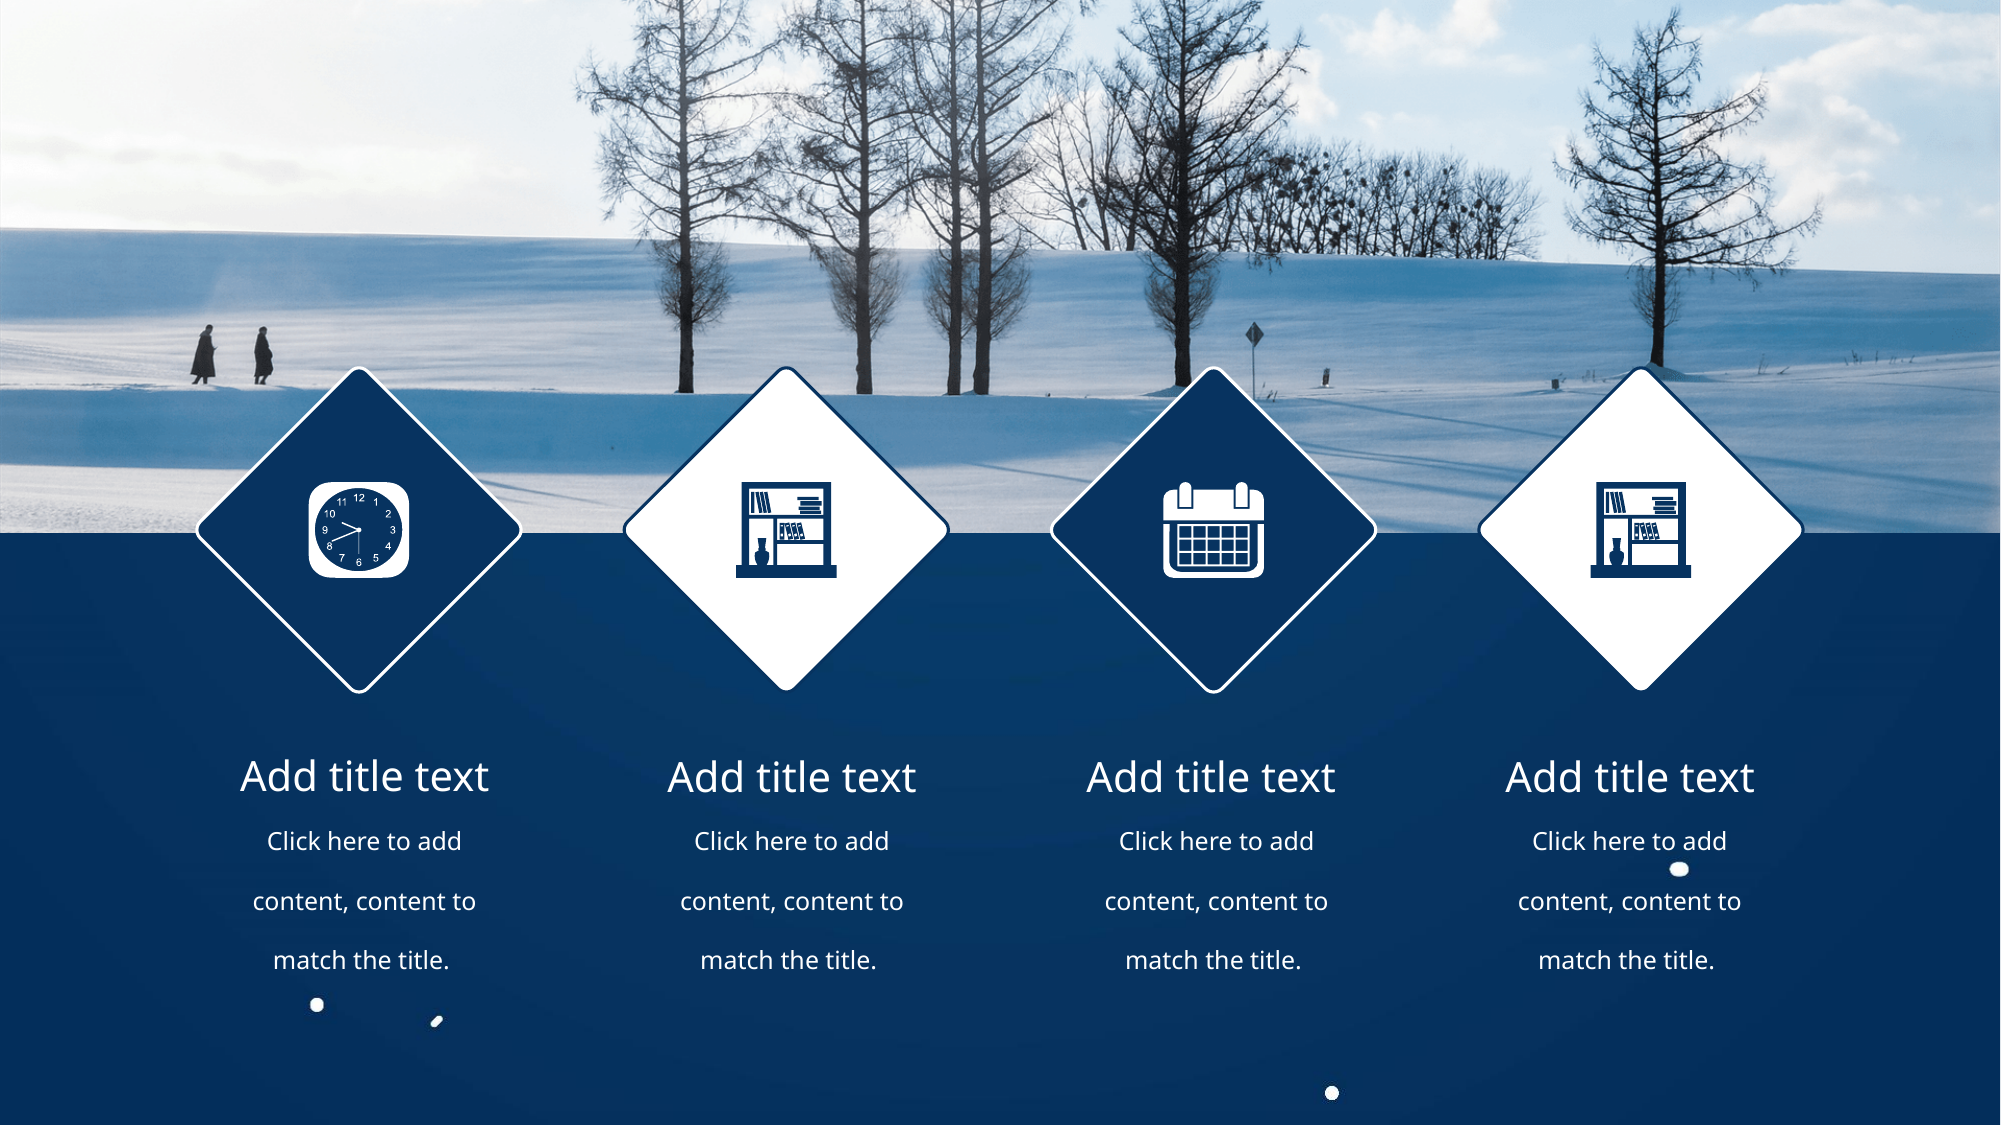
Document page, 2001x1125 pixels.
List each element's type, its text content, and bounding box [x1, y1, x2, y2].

text_box Click here to add content, content to match the title. [210, 812, 520, 958]
text_box [1590, 482, 1692, 578]
text_box [1051, 367, 1376, 693]
text_box Add title text [1433, 734, 1827, 819]
text_box Add title text [1014, 734, 1408, 819]
text_box [624, 367, 949, 693]
text_box [1163, 489, 1264, 521]
text_box Add title text [168, 732, 561, 817]
text_box [1163, 524, 1264, 578]
text_box [308, 482, 410, 578]
picture [0, 0, 2001, 1125]
text_box [1179, 482, 1192, 507]
text_box [1478, 367, 1804, 693]
text_box Click here to add content, content to match the title. [1062, 812, 1372, 958]
text_box [196, 367, 522, 693]
text_box Click here to add content, content to match the title. [637, 812, 947, 958]
text_box [0, 0, 2000, 534]
text_box Click here to add content, content to match the title. [1475, 812, 1785, 958]
text_box [736, 482, 837, 578]
text_box [1235, 482, 1248, 507]
text_box Add title text [595, 734, 989, 819]
